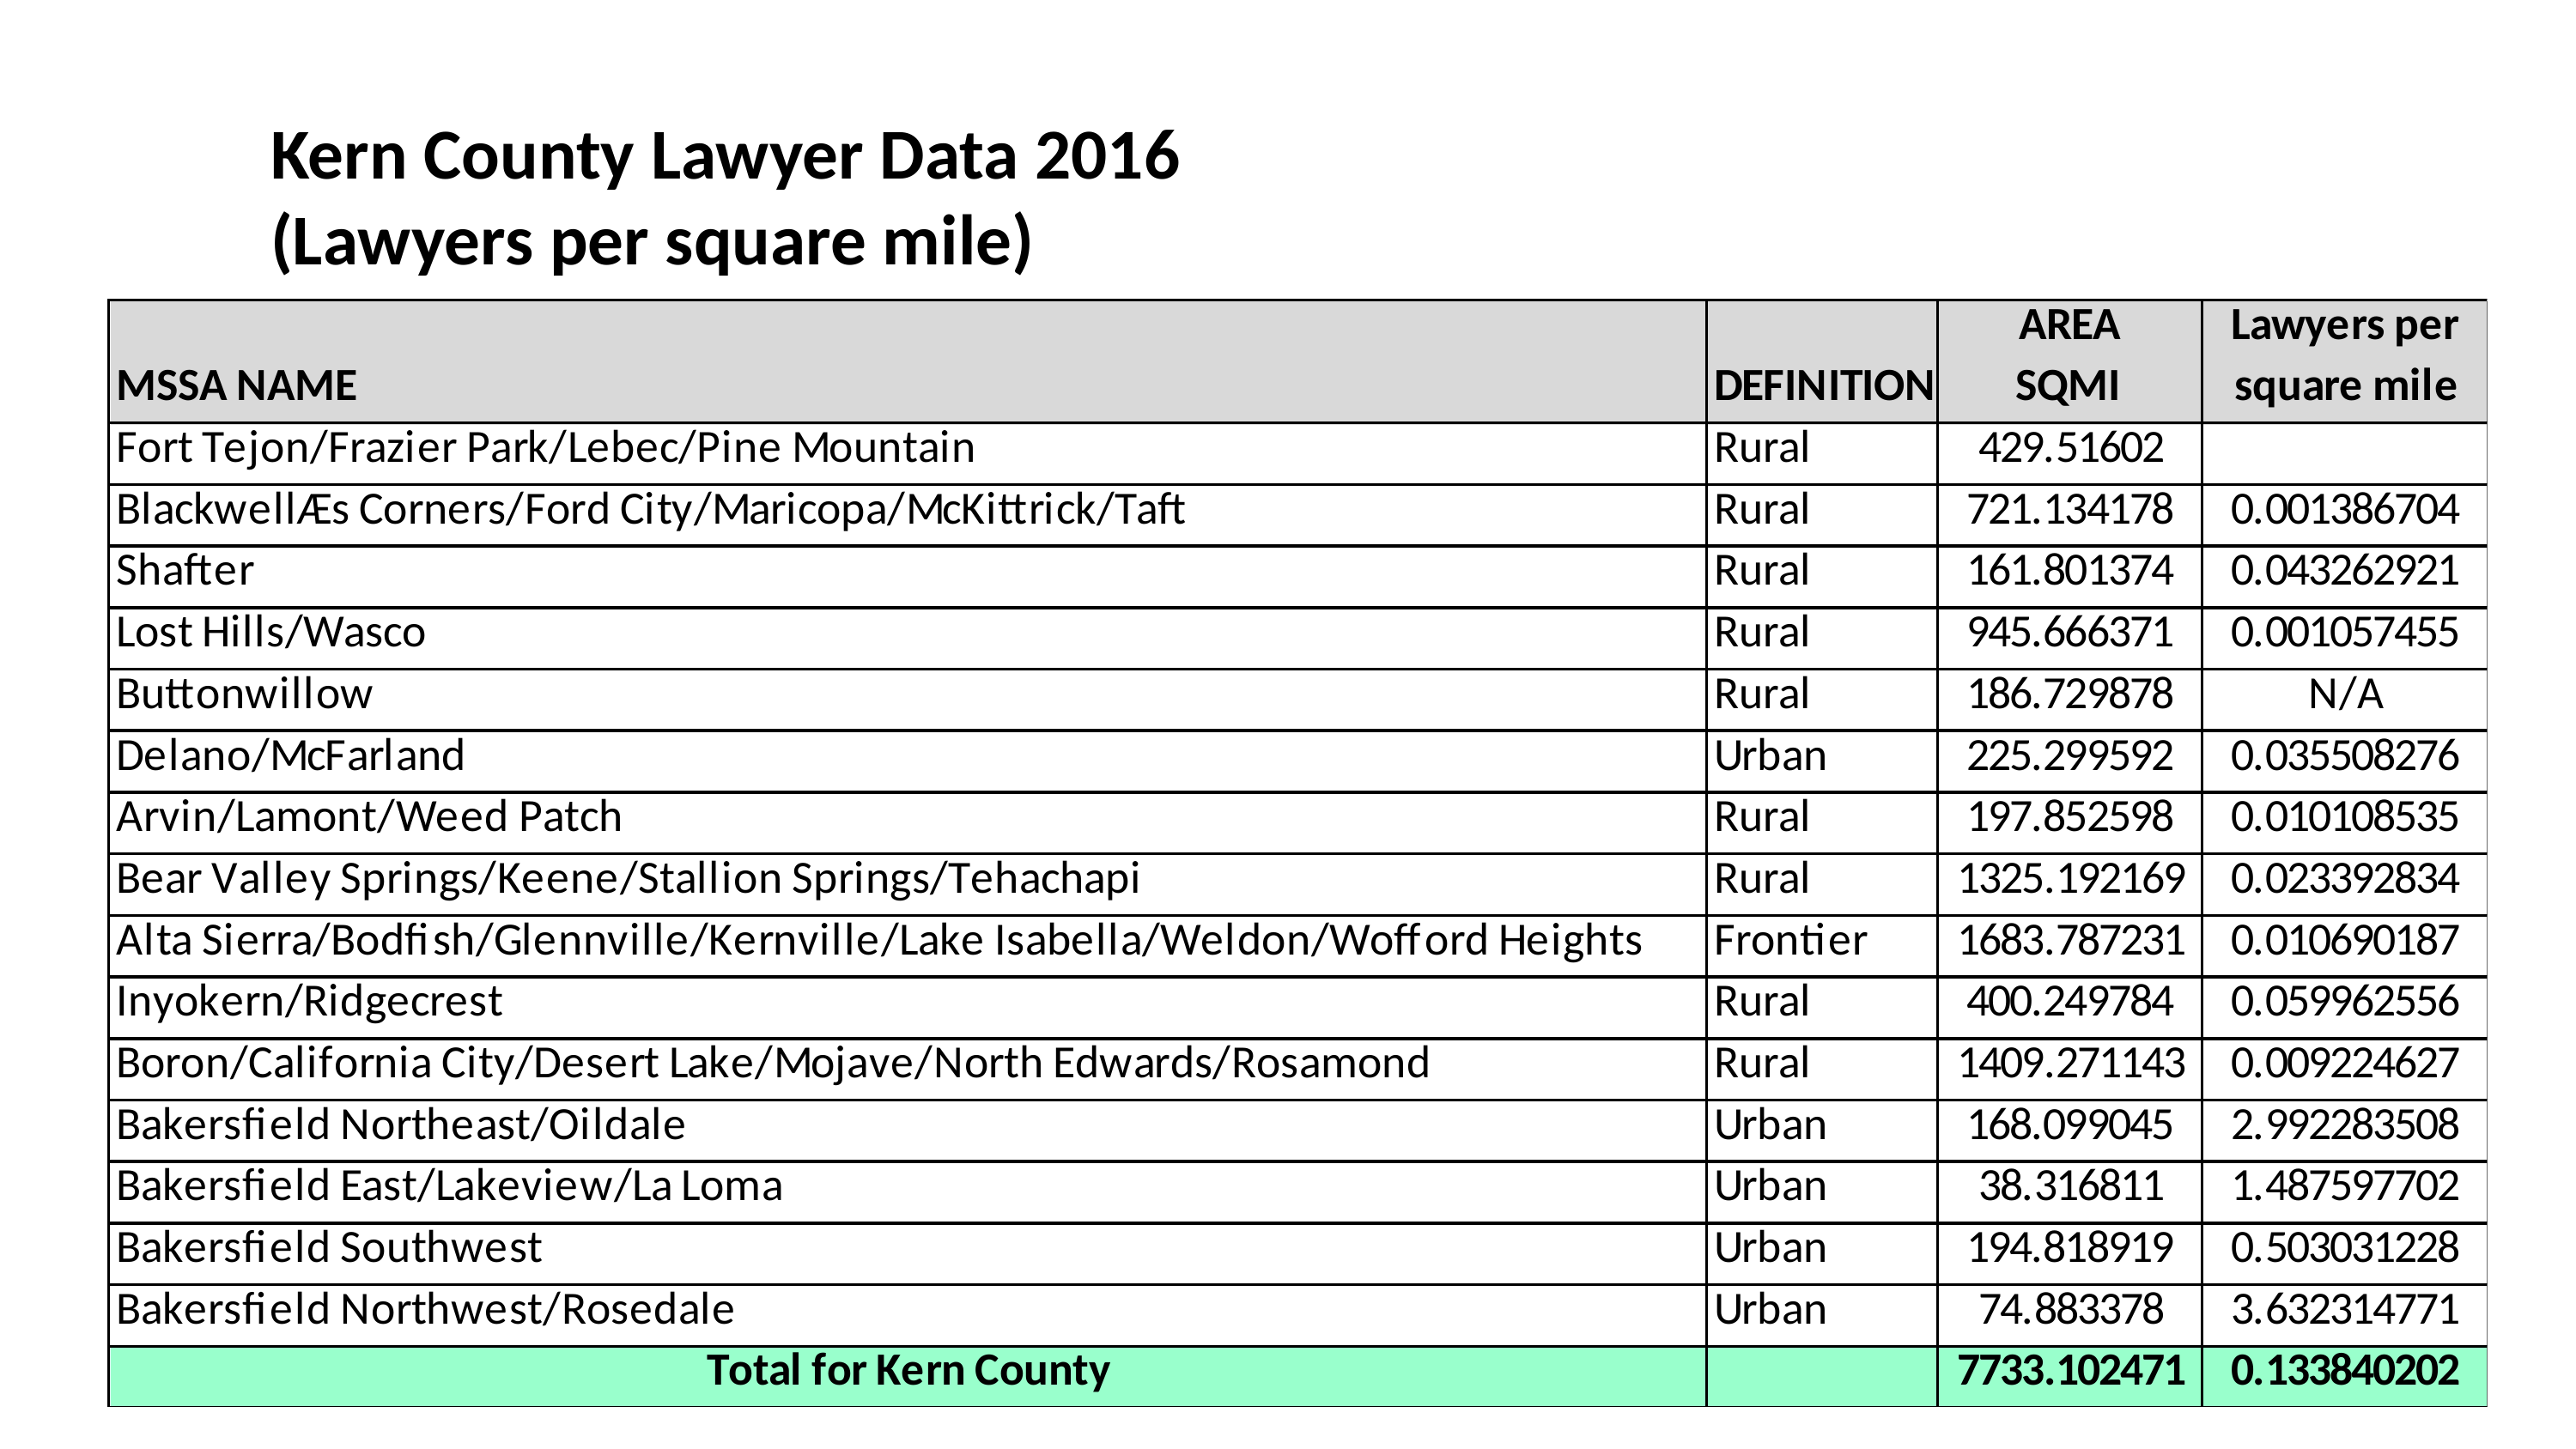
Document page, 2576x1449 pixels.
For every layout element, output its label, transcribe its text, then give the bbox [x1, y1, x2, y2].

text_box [106, 298, 2491, 1410]
title Kern County Lawyer Data 2016 (Lawyers per square mile) [258, 101, 2360, 285]
